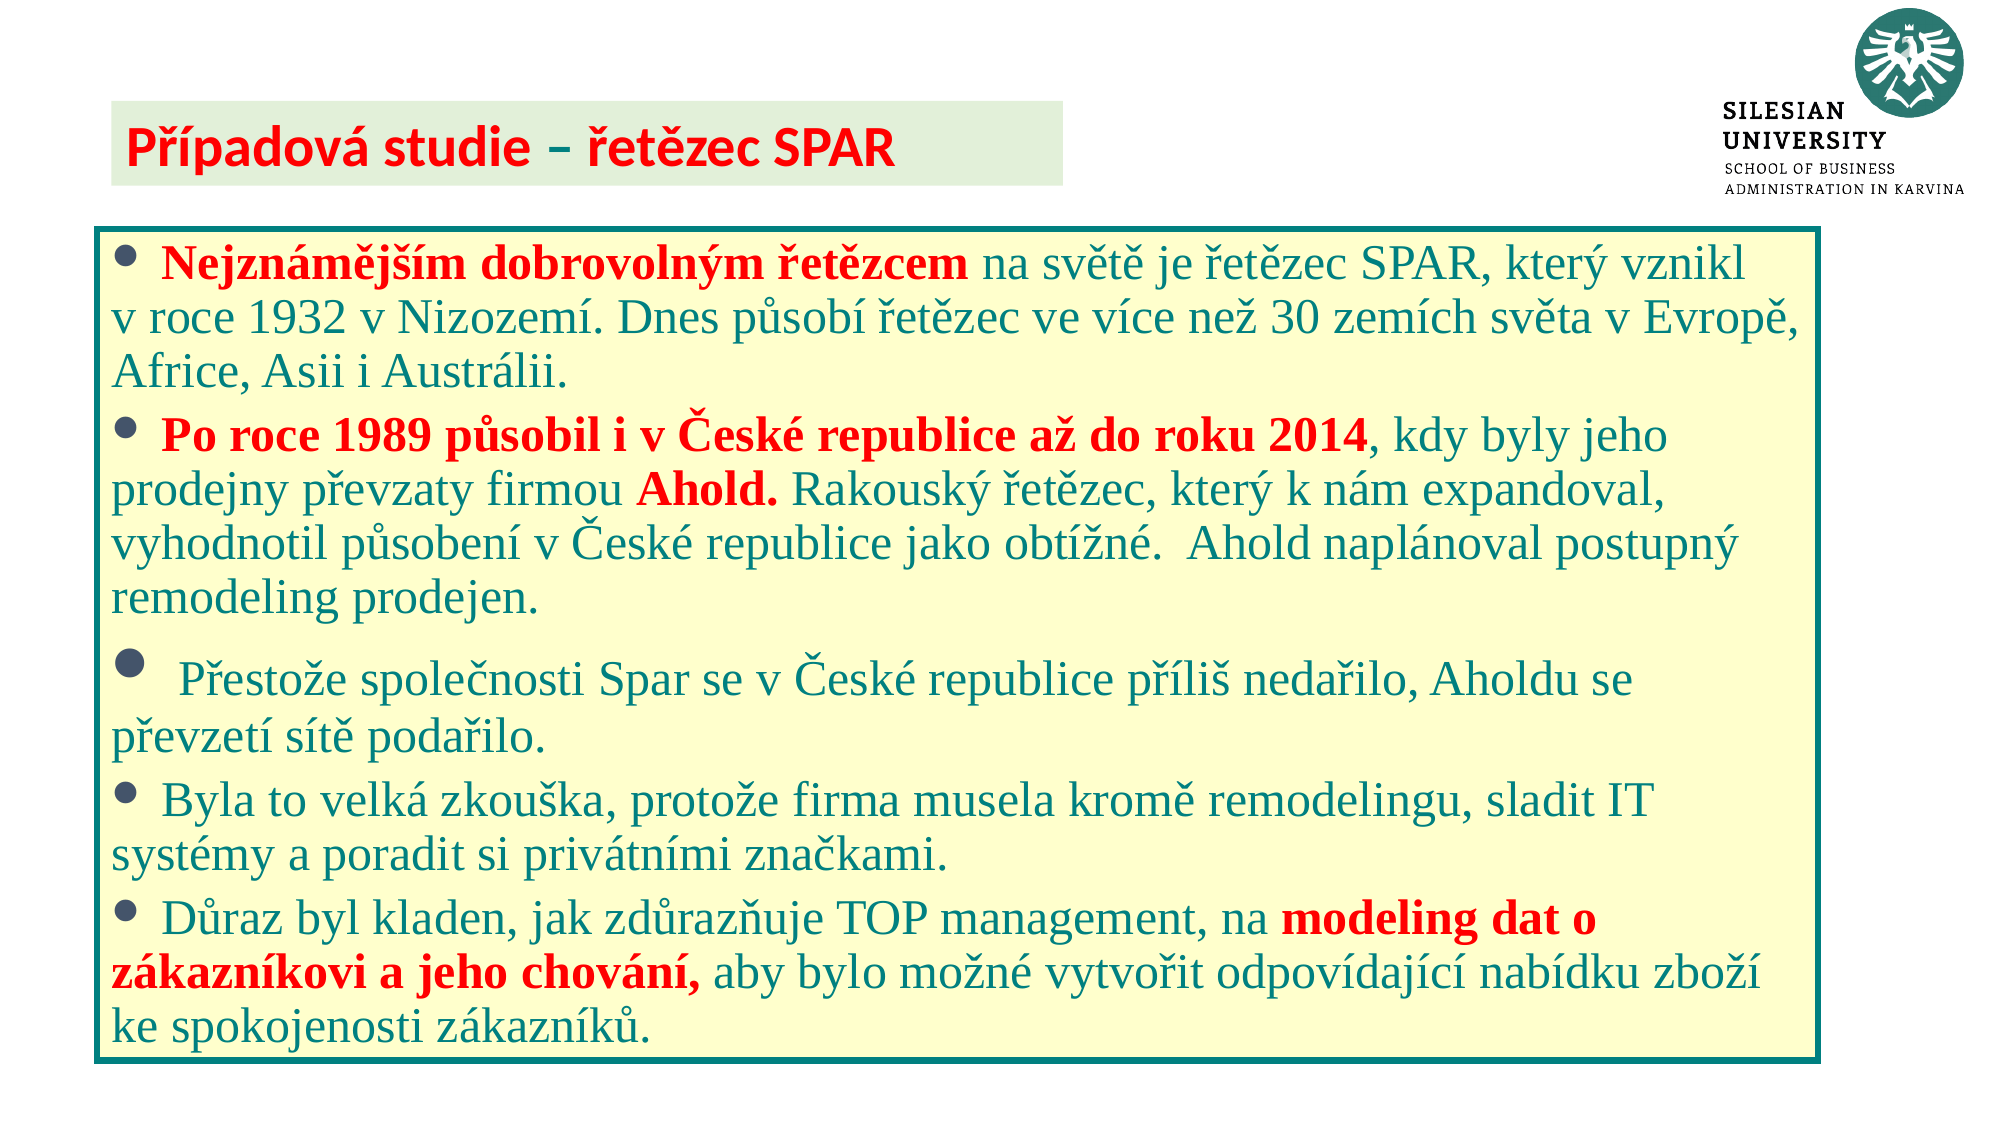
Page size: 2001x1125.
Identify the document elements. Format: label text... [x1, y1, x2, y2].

text_box Případová studie – řetězec SPAR [111, 100, 1063, 186]
text_box Nejznámějším dobrovolným řetězcem na světě je řetězec SPAR, který vznikl v roce 1932 v Nizozemí. Dnes působí řetězec ve více než 30 zemích světa v Evropě, Africe, Asii i Austrálii. Po roce 1989 působil i v České republice až do roku 2014, kdy byly jeho prodejny převzaty firmou Ahold. Rakouský řetězec, který k nám expandoval, vyhodnotil působení v České republice jako obtížné. Ahold naplánoval postupný remodeling prodejen. Přestože společnosti Spar se v České republice příliš nedařilo, Aholdu se převzetí sítě podařilo. Byla to velká zkouška, protože firma musela kromě remodelingu, sladit IT systémy a poradit si privátními značkami. Důraz byl kladen, jak zdůrazňuje TOP management, na modeling dat o zákazníkovi a jeho chování, aby bylo možné vytvořit odpovídající nabídku zboží ke spokojenosti zákazníků. [96, 229, 1819, 1061]
picture [1723, 8, 1964, 194]
